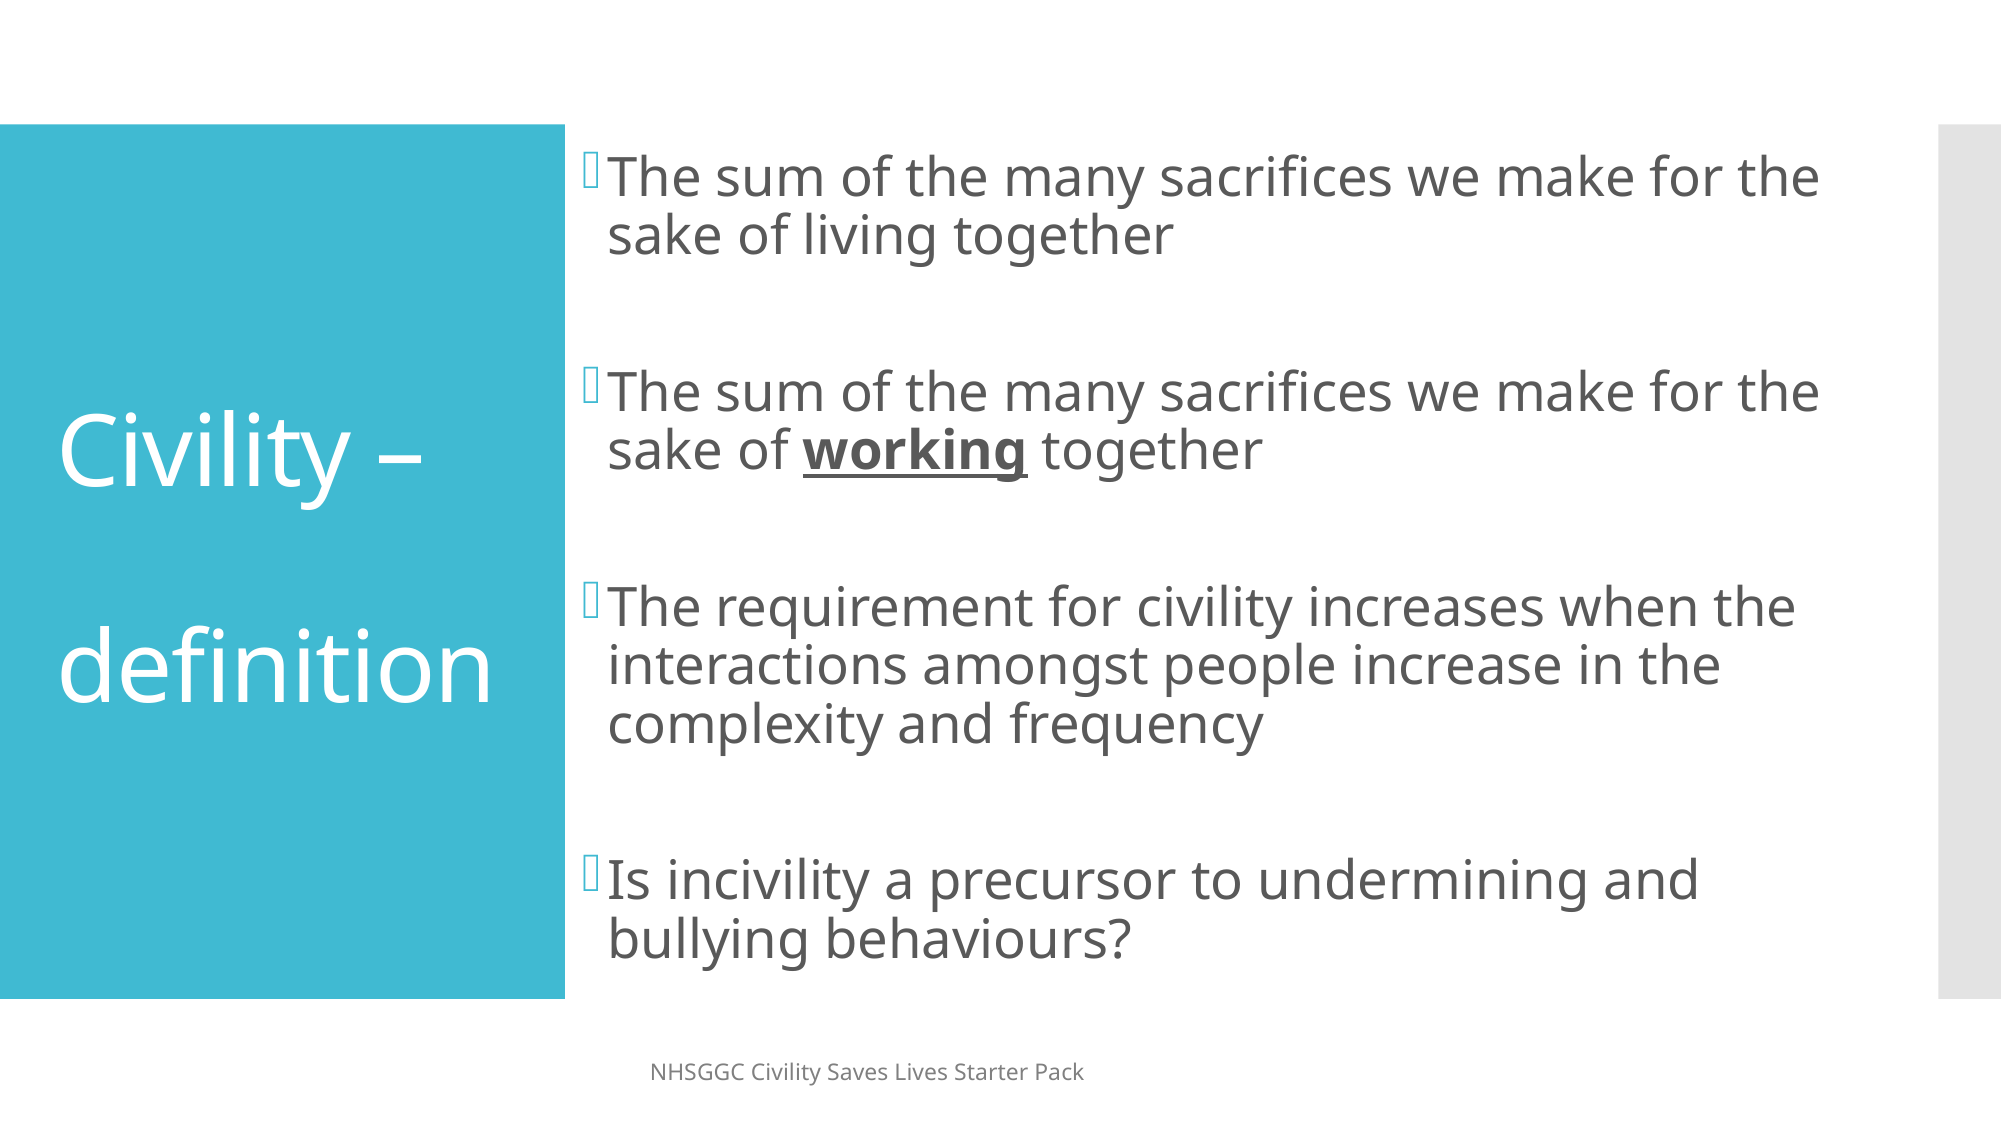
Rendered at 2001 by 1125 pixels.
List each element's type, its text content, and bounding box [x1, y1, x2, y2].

title Civility – definition [41, 184, 525, 940]
footer NHSGGC Civility Saves Lives Starter Pack [634, 1042, 1605, 1103]
list The sum of the many sacrifices we make for the sake of living together The sum of the many sacrifices we make for the sake of working together The requirement for civility increases when the interactions amongst people increase in the complexity and frequency Is incivility a precursor to undermining and bullying behaviours? [566, 141, 1928, 982]
